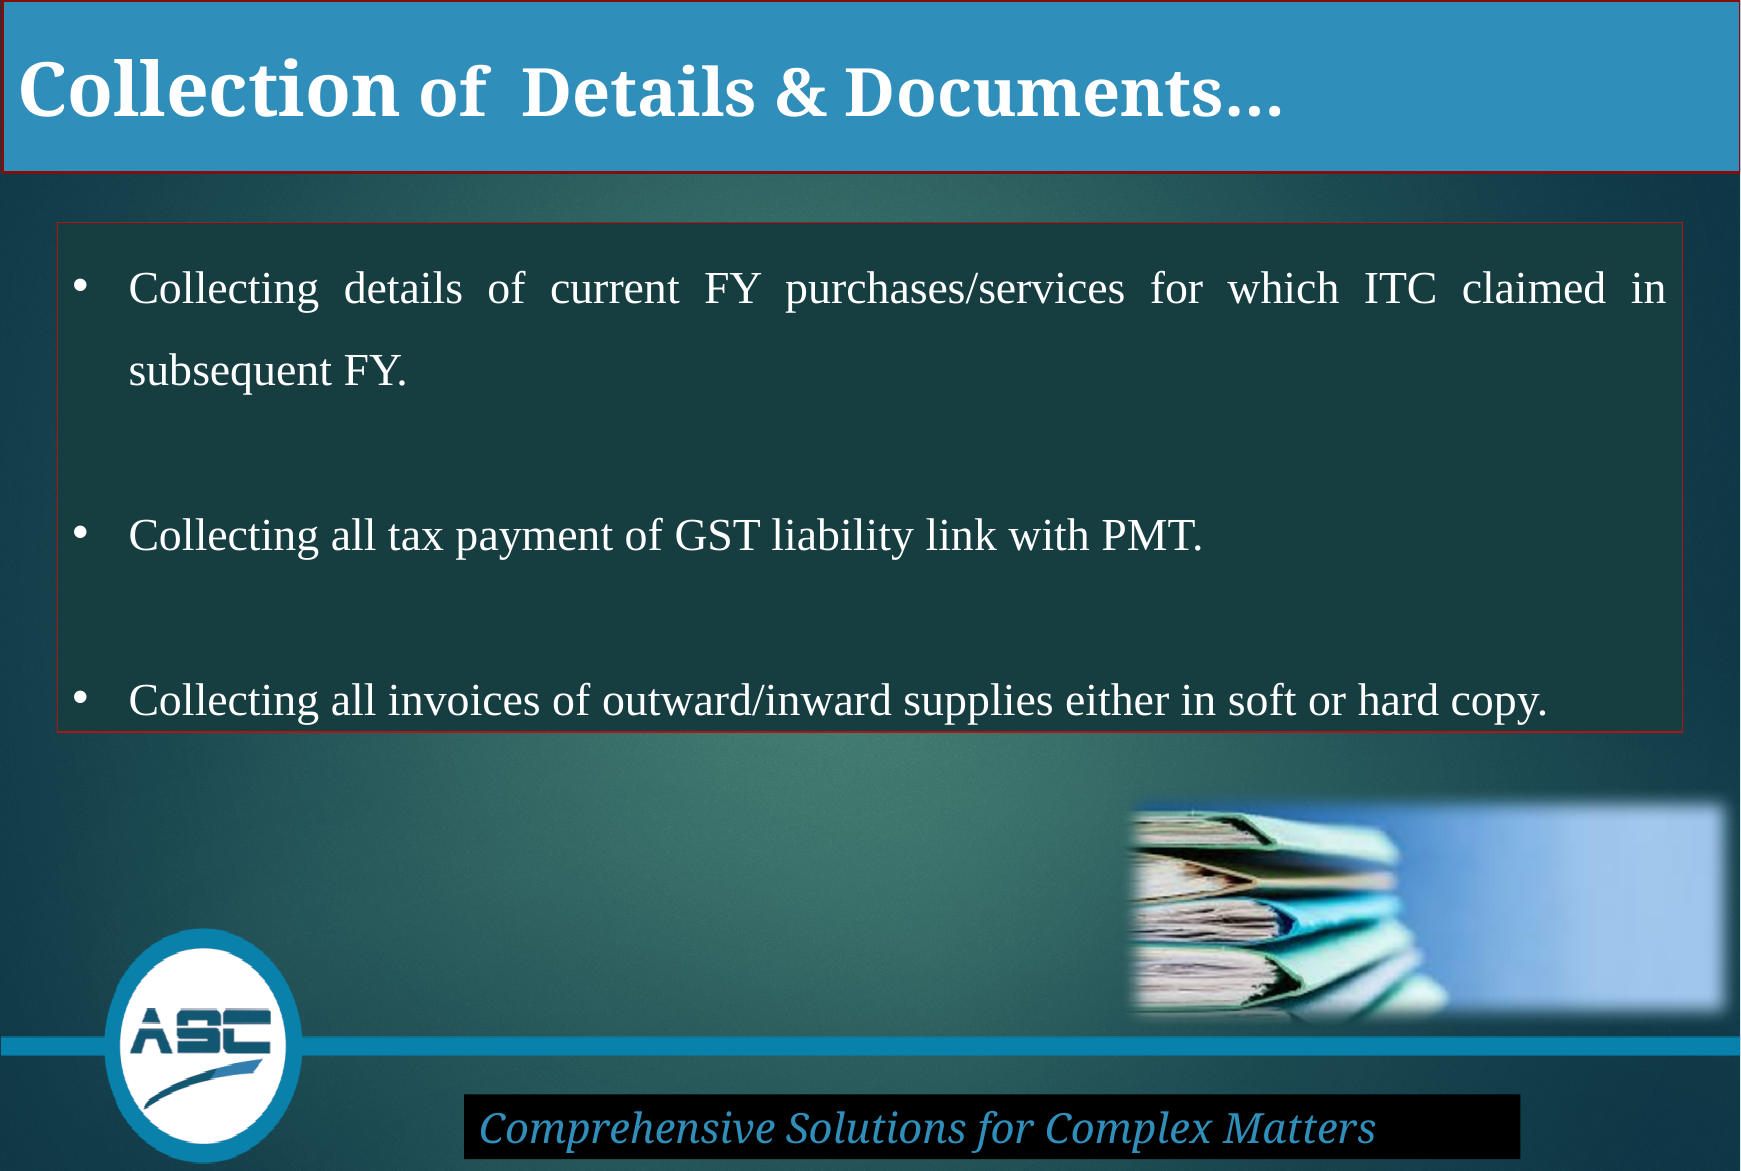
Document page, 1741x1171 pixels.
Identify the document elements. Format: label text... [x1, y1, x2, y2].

slide_number 6 [1477, 50, 1598, 182]
picture [120, 949, 286, 1143]
picture [0, 1056, 1741, 1170]
picture [0, 787, 1741, 1037]
text_box Collecting details of current FY purchases/services for which ITC claimed in subsequent FY. Collecting all tax payment of GST liability link with PMT. Collecting all invoices of outward/inward supplies either in soft or hard copy. [57, 222, 1683, 733]
text_box Collection of Details & Documents… [1, 0, 1741, 174]
